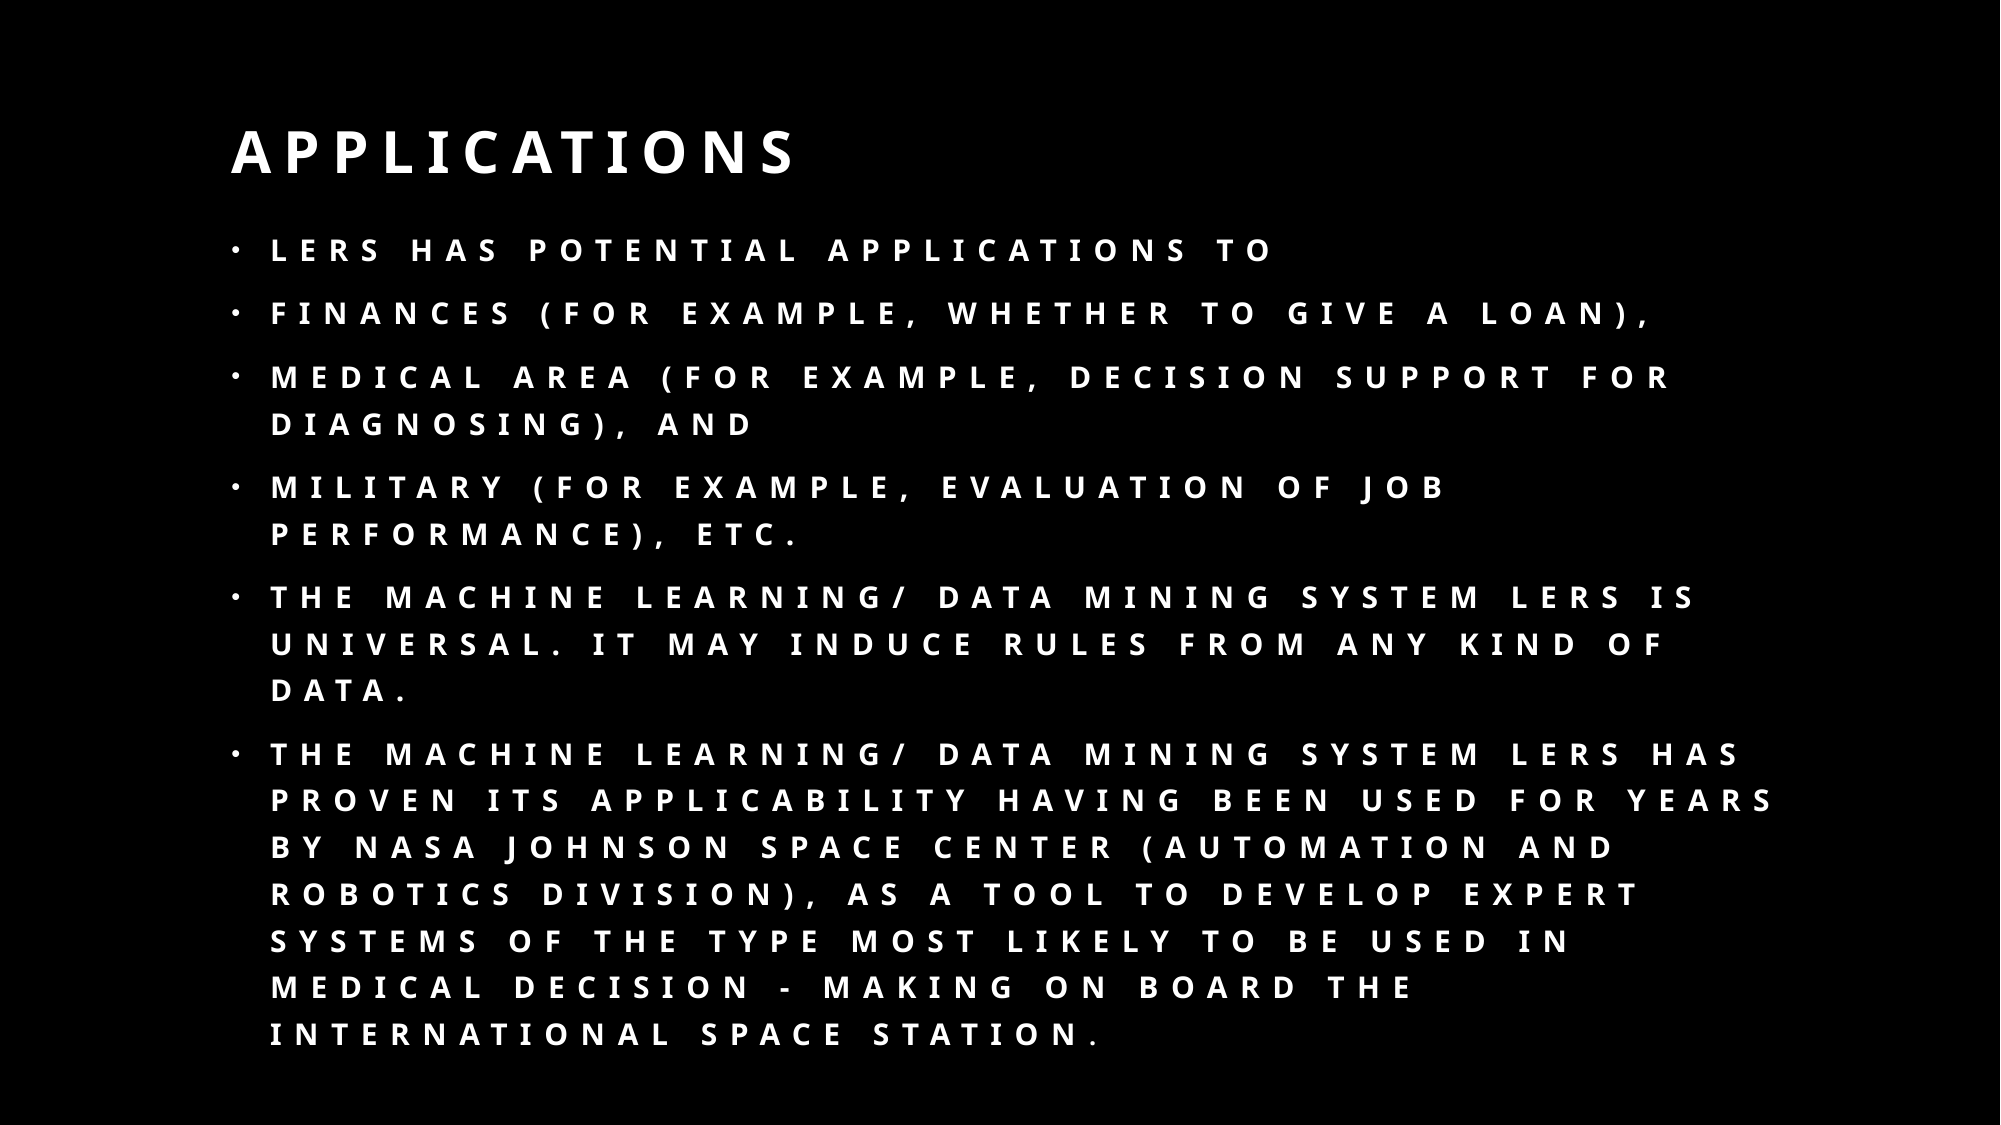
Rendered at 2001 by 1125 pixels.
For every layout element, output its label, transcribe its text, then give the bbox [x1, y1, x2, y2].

title applications [216, 51, 1732, 193]
list LERS has potential applications to finances (for example, whether to give a loan), medical area (for example, decision support for diagnosing), and military (for example, evaluation of job performance), etc. The machine learning/ data mining system LERS is universal. It may induce rules from any kind of data. The machine learning/ data mining system LERS has proven its applicability having been used for years by NASA Johnson Space Center (Automation and Robotics Division), as a tool to develop expert systems of the type most likely to be used in medical decision - making on board the International Space Station. [216, 213, 1820, 1062]
